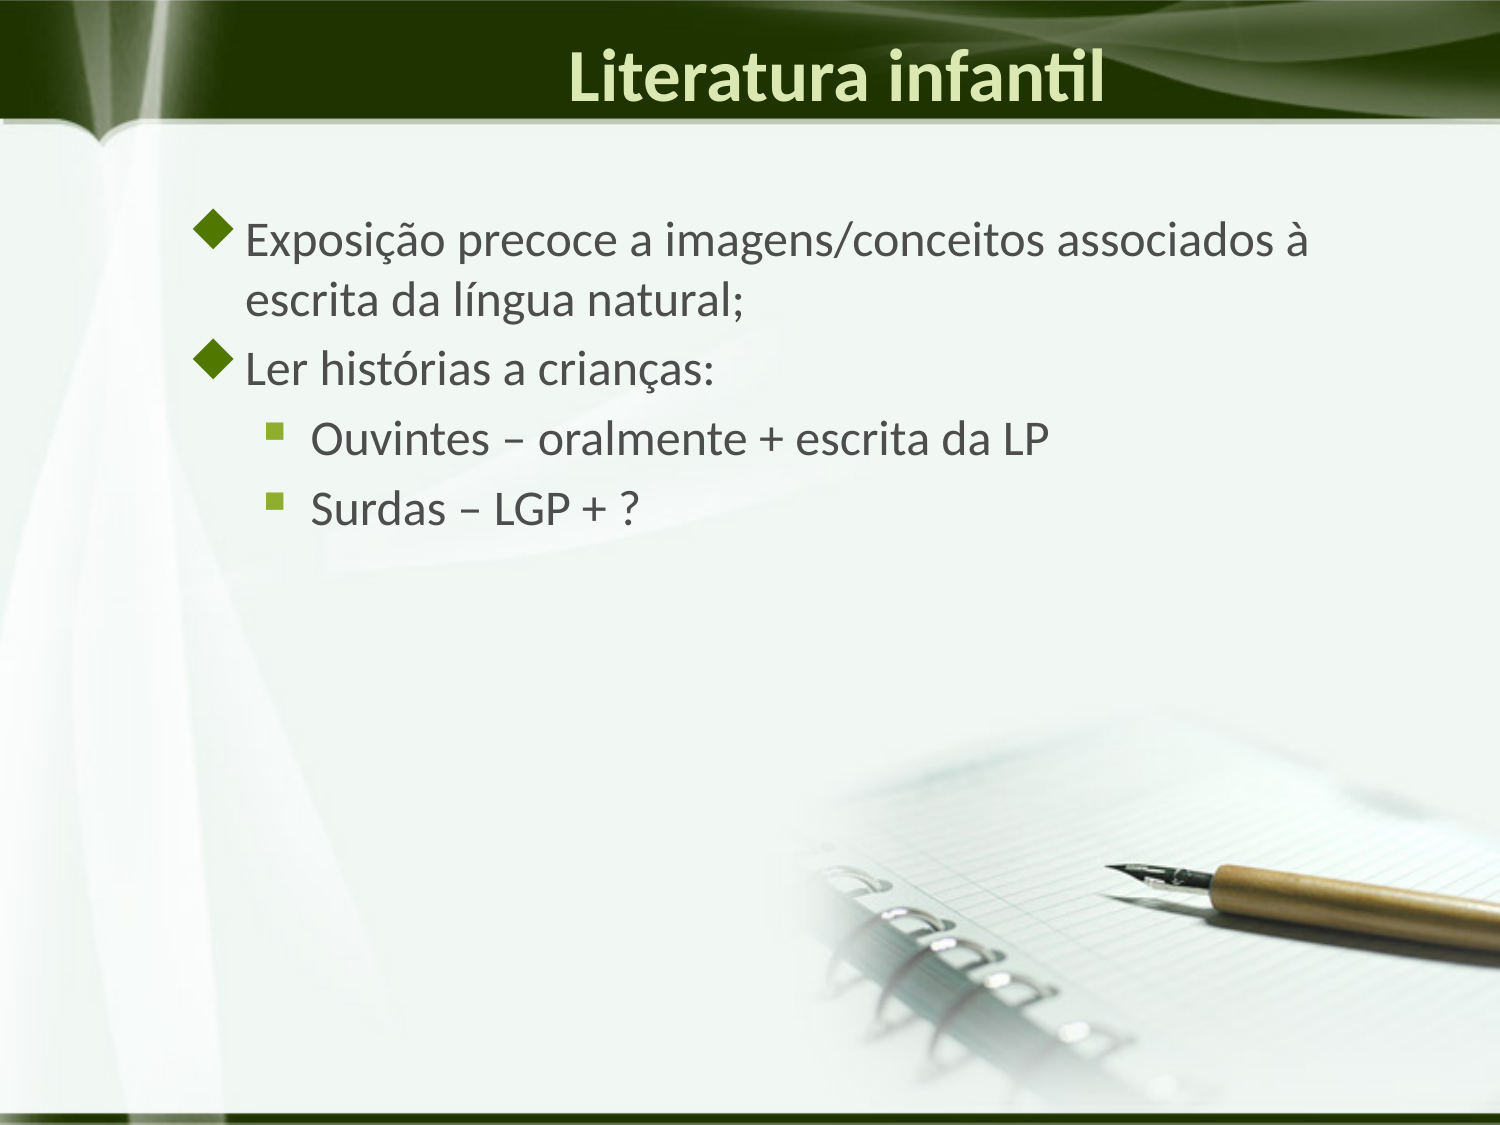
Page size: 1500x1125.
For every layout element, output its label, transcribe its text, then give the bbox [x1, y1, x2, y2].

title Literatura infantil [194, 20, 1483, 122]
list Exposição precoce a imagens/conceitos associados à escrita da língua natural; Ler histórias a crianças: Ouvintes – oralmente + escrita da LP Surdas – LGP + ? [173, 198, 1343, 946]
picture [0, 0, 1500, 1125]
